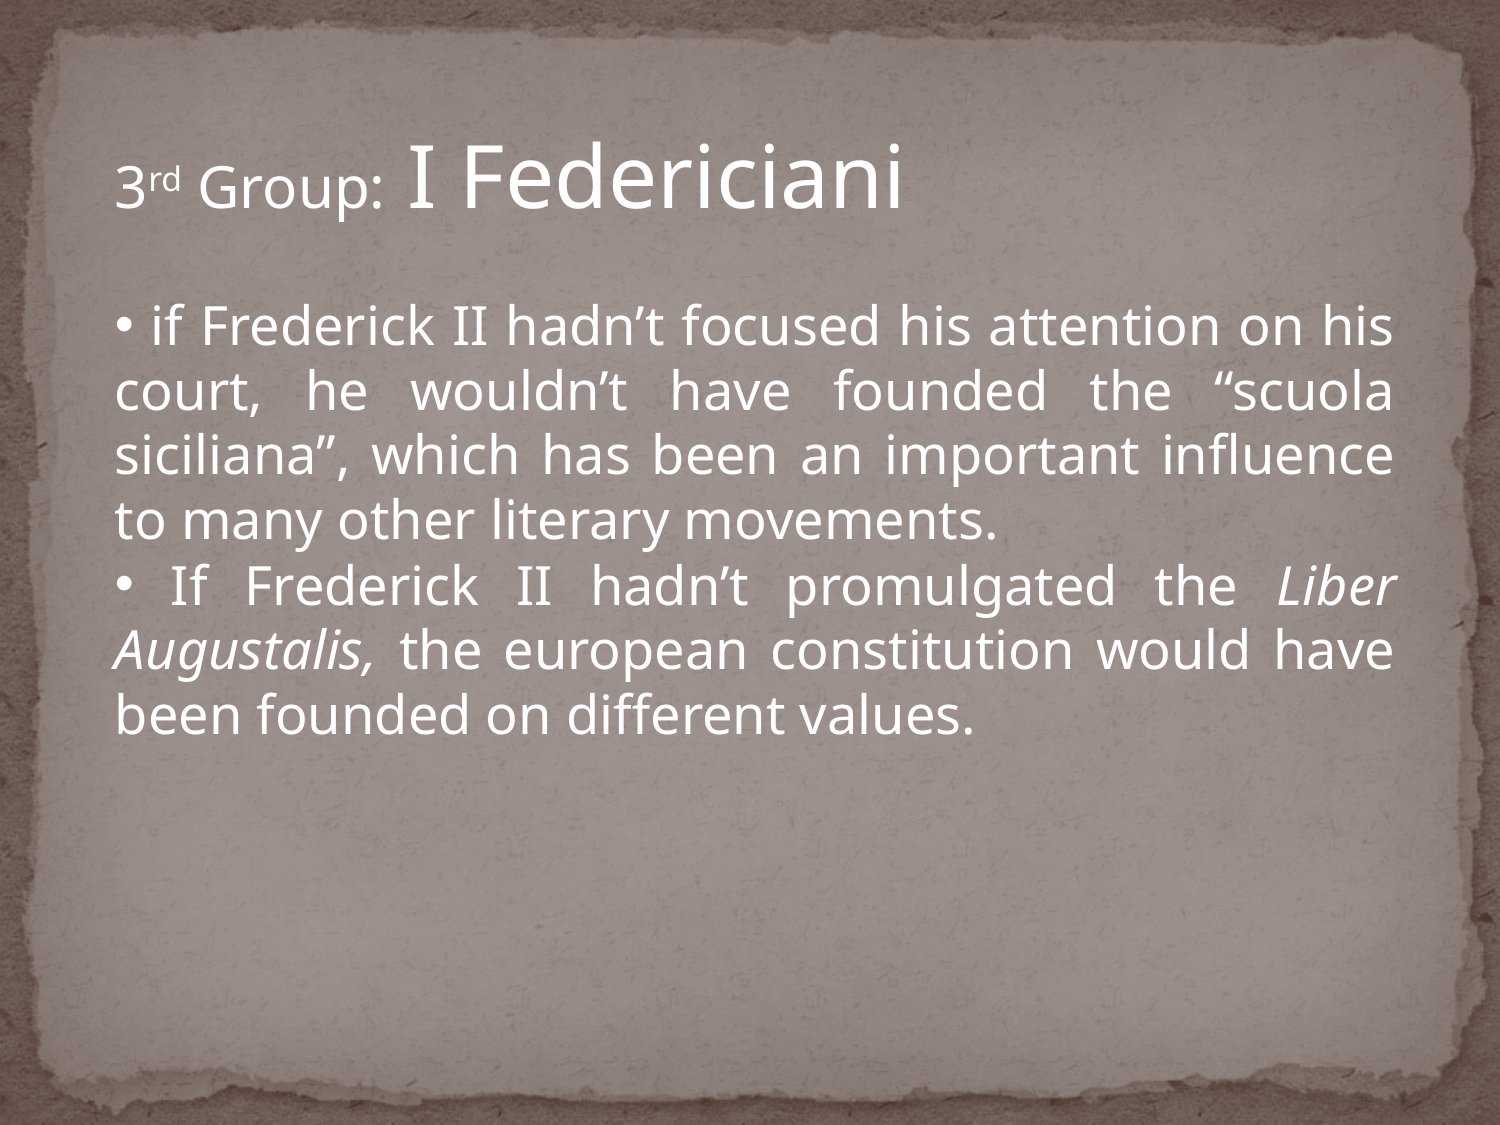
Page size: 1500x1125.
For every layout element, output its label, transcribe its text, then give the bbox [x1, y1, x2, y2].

text_box 3rd Group: I Federiciani if Frederick II hadn’t focused his attention on his court, he wouldn’t have founded the “scuola siciliana”, which has been an important influence to many other literary movements. If Frederick II hadn’t promulgated the Liber Augustalis, the european constitution would have been founded on different values. [100, 113, 1412, 753]
